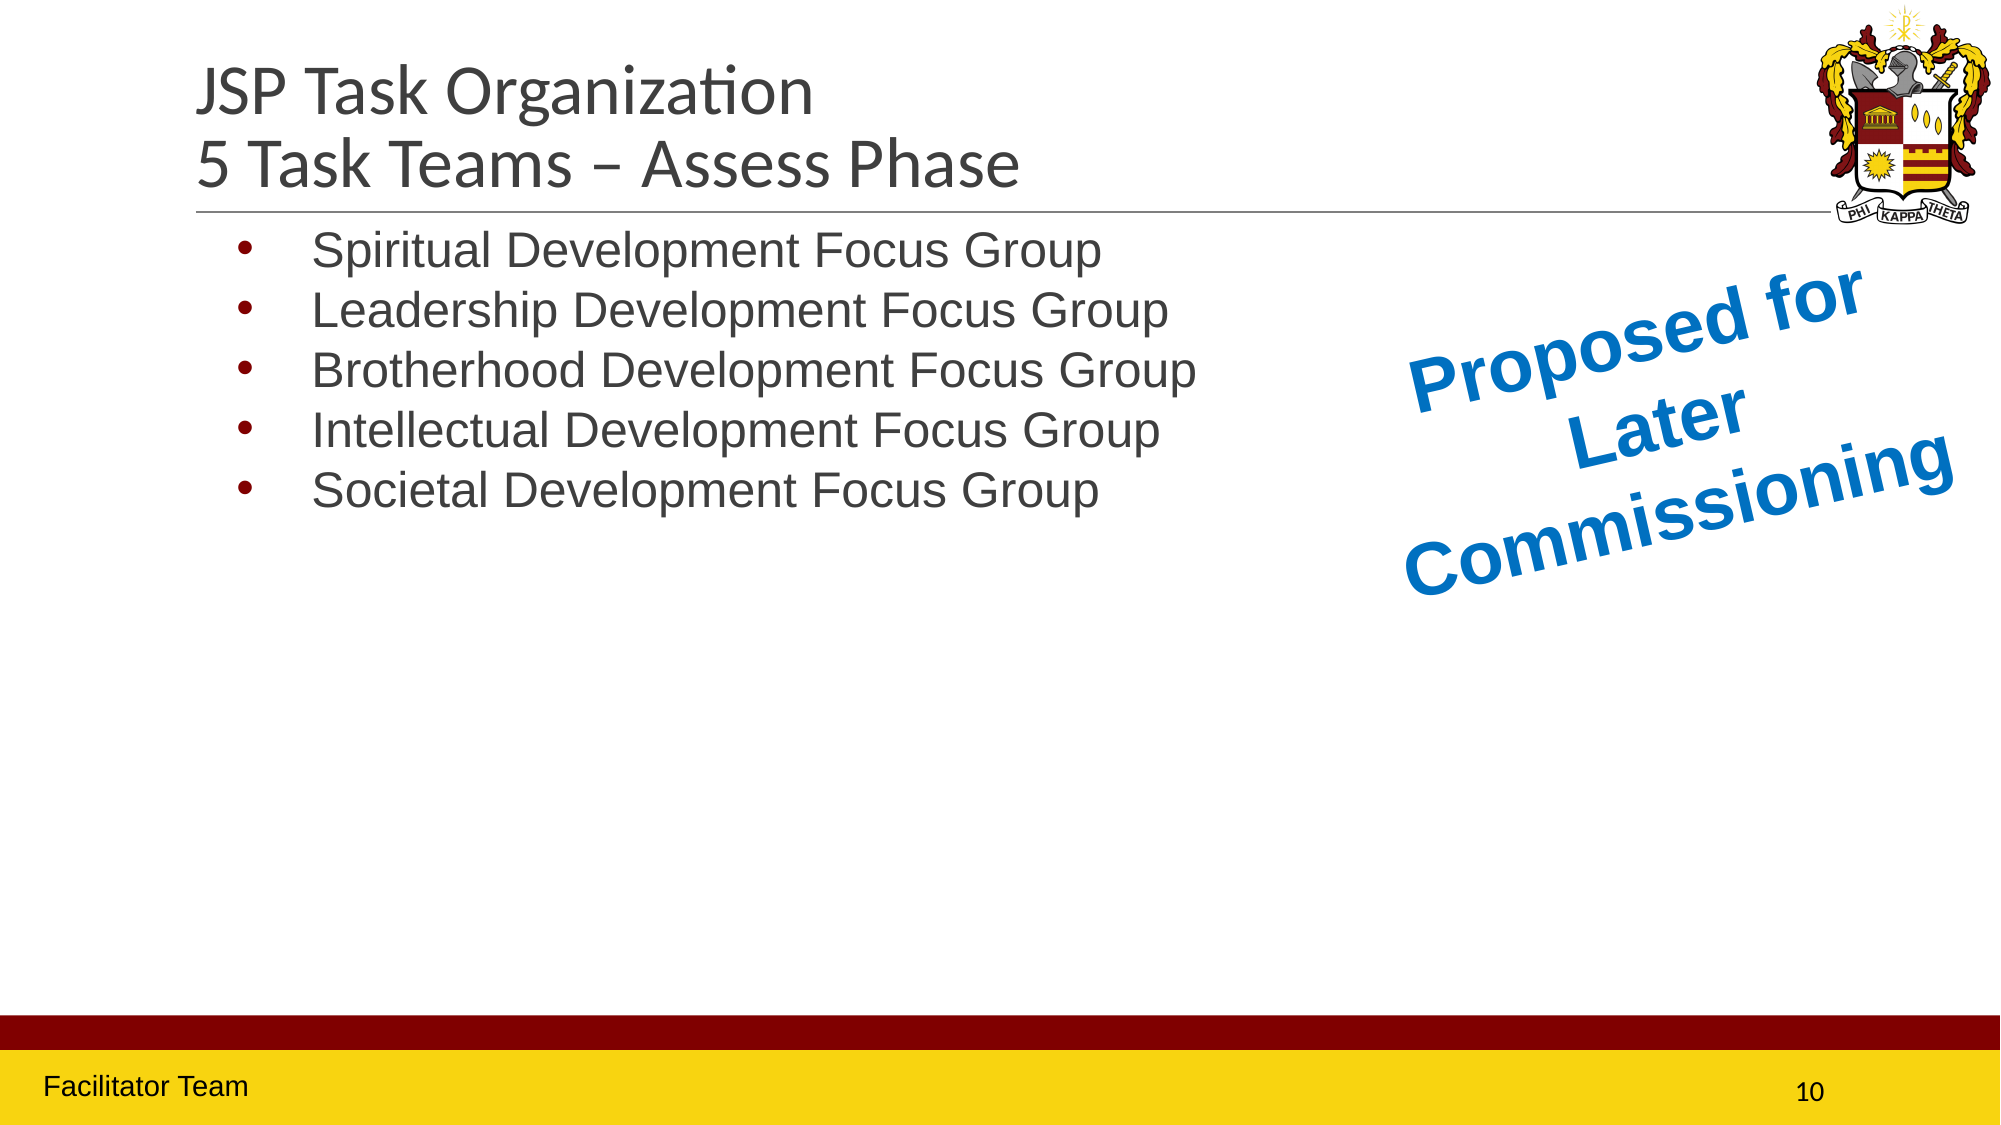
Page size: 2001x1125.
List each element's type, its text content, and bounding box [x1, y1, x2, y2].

text_box Facilitator Team [28, 1059, 370, 1110]
list Spiritual Development Focus Group Leadership Development Focus Group Brotherhood Development Focus Group Intellectual Development Focus Group Societal Development Focus Group [198, 210, 1849, 579]
title JSP Task Organization 5 Task Teams – Assess Phase [180, 47, 1830, 211]
slide_number 10 [1624, 1059, 1840, 1120]
text_box Proposed for Later Commissioning [1315, 210, 2000, 631]
picture [1815, 4, 1992, 225]
